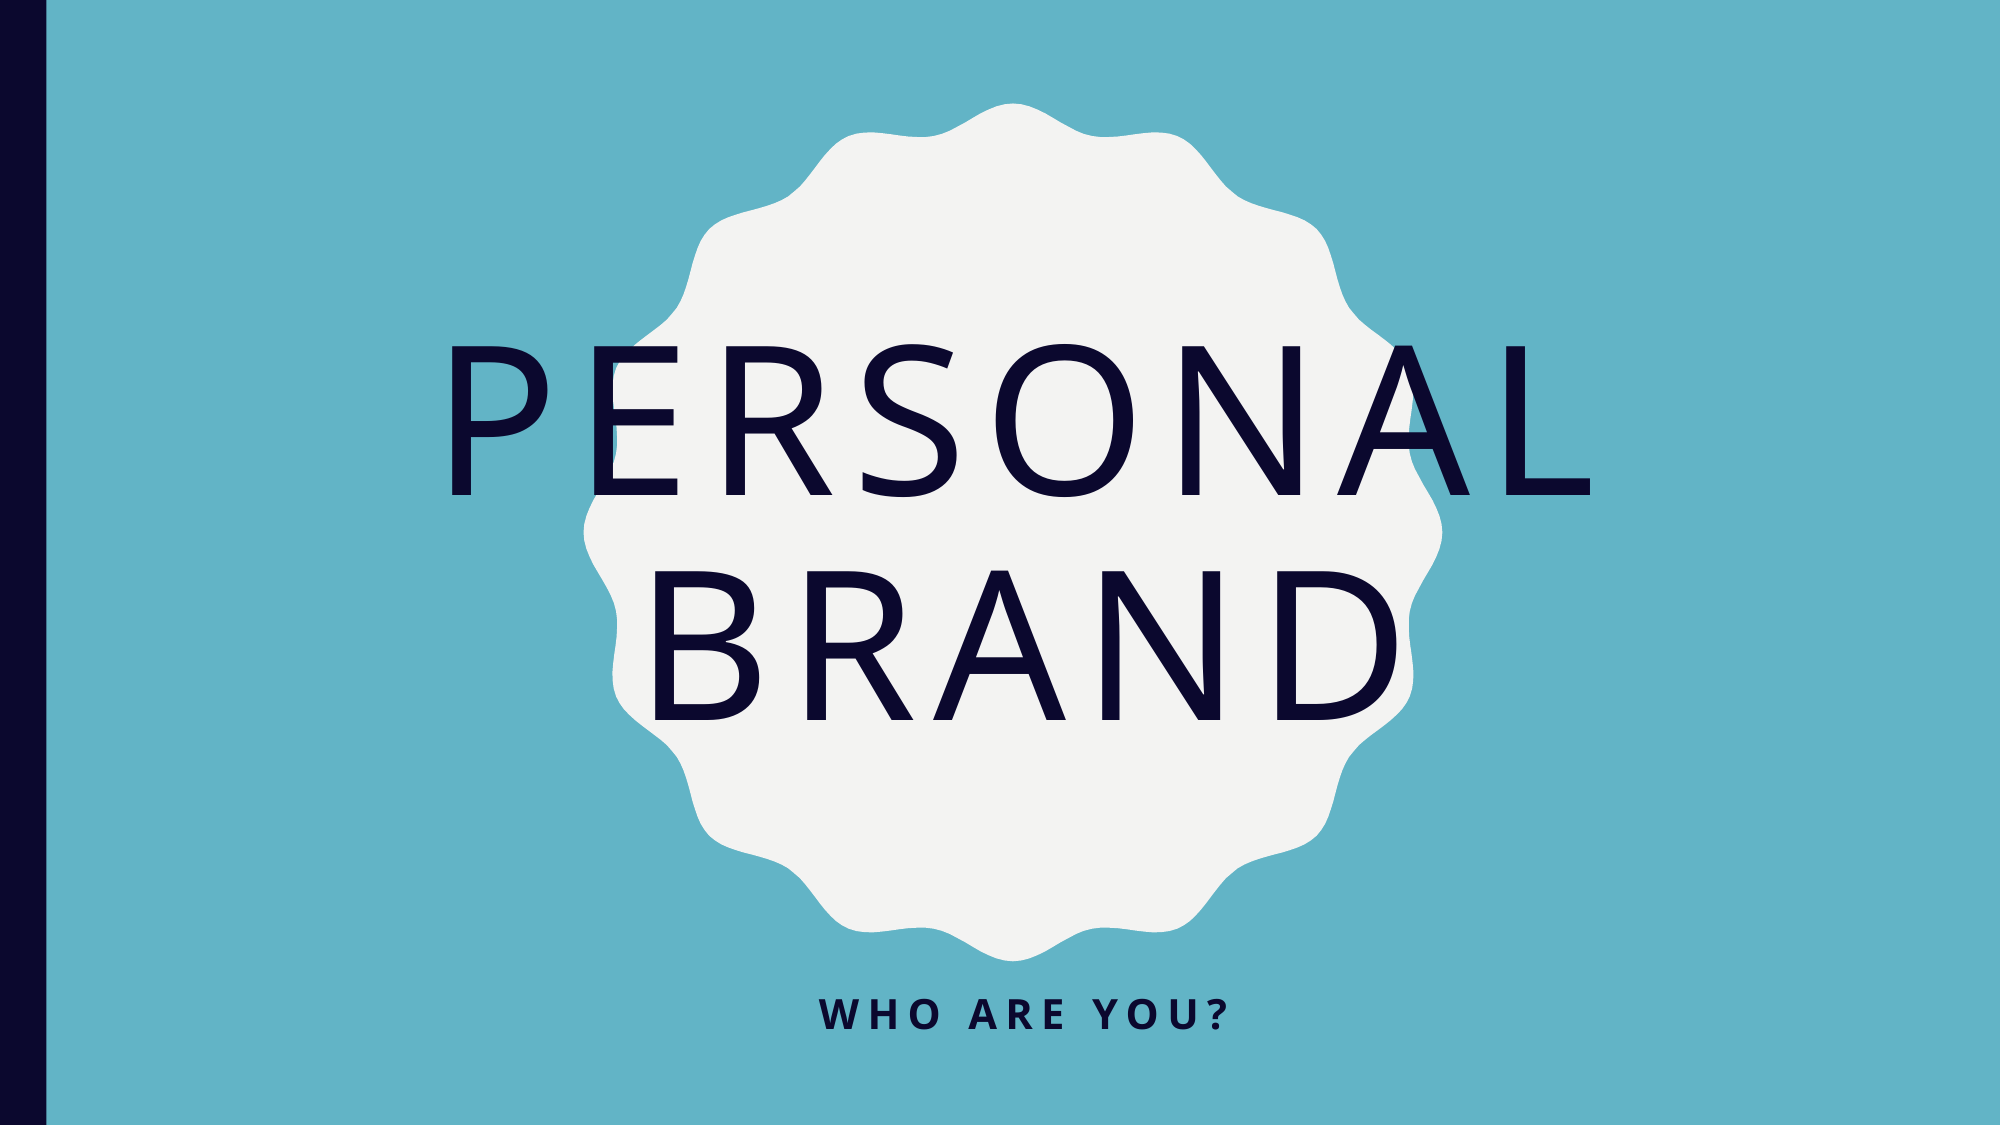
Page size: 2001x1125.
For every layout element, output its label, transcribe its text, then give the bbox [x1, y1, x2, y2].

title Personal brand [176, 180, 1870, 902]
subtitle Who are you? [363, 980, 1684, 1103]
